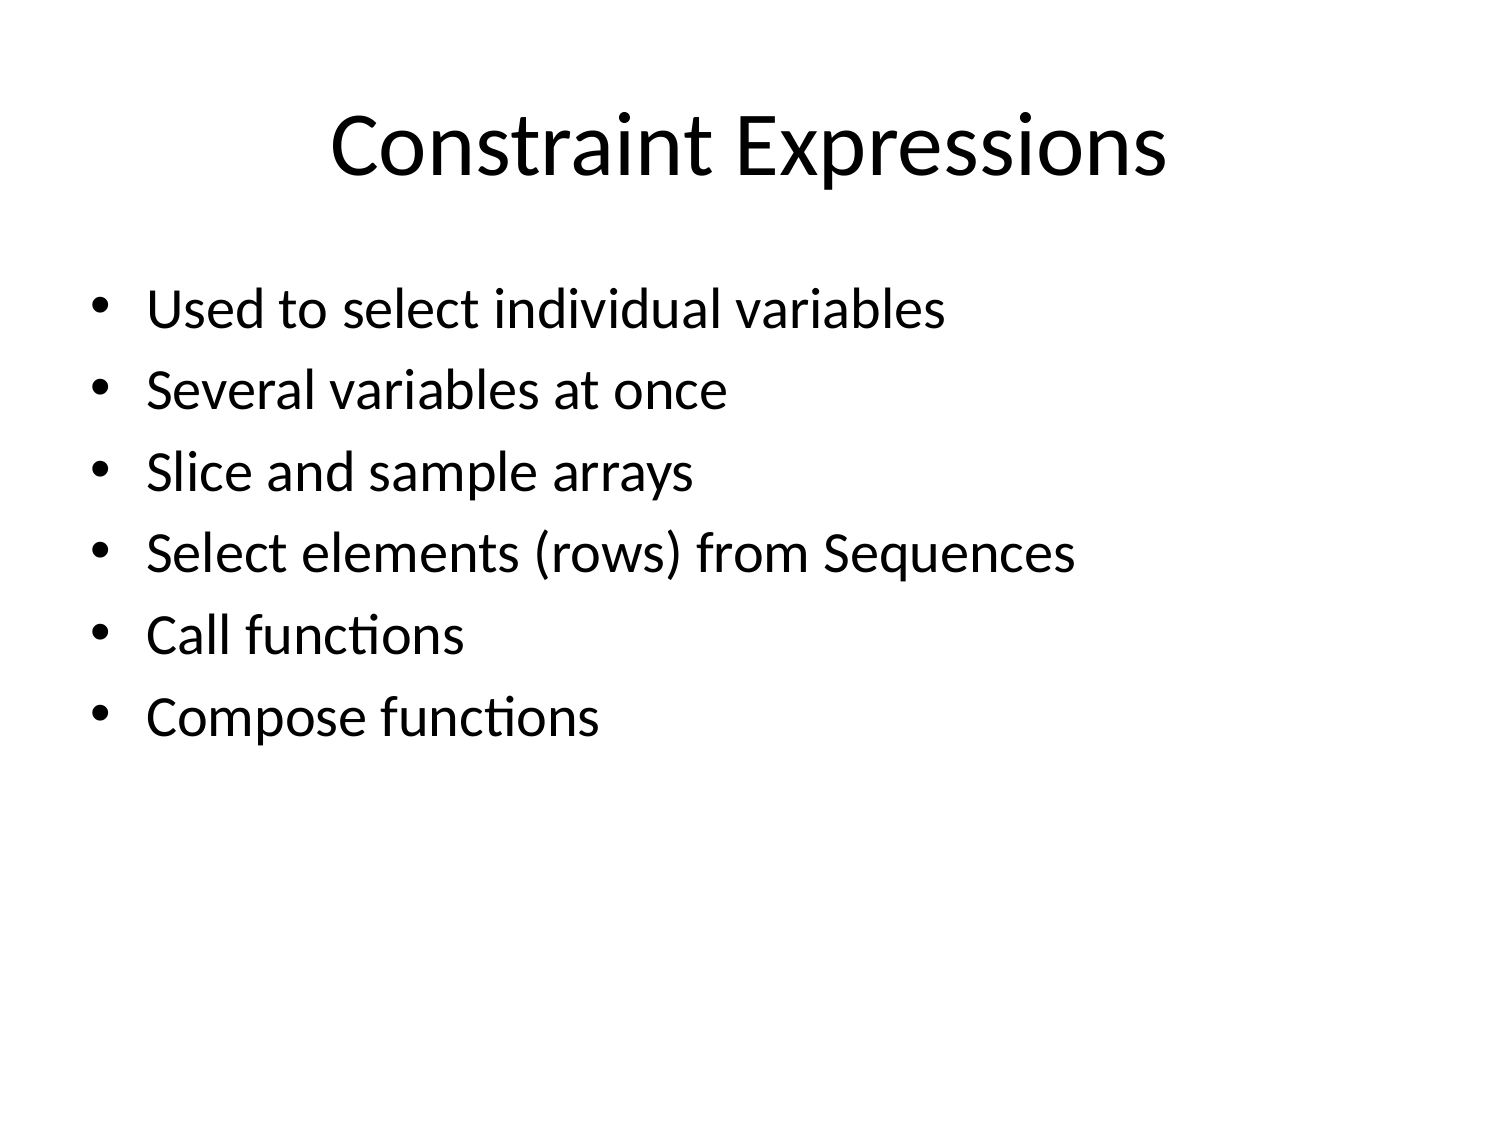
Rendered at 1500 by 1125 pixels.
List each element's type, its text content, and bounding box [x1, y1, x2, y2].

title Constraint Expressions [75, 45, 1425, 233]
list Used to select individual variables Several variables at once Slice and sample arrays Select elements (rows) from Sequences Call functions Compose functions [75, 262, 1425, 1005]
